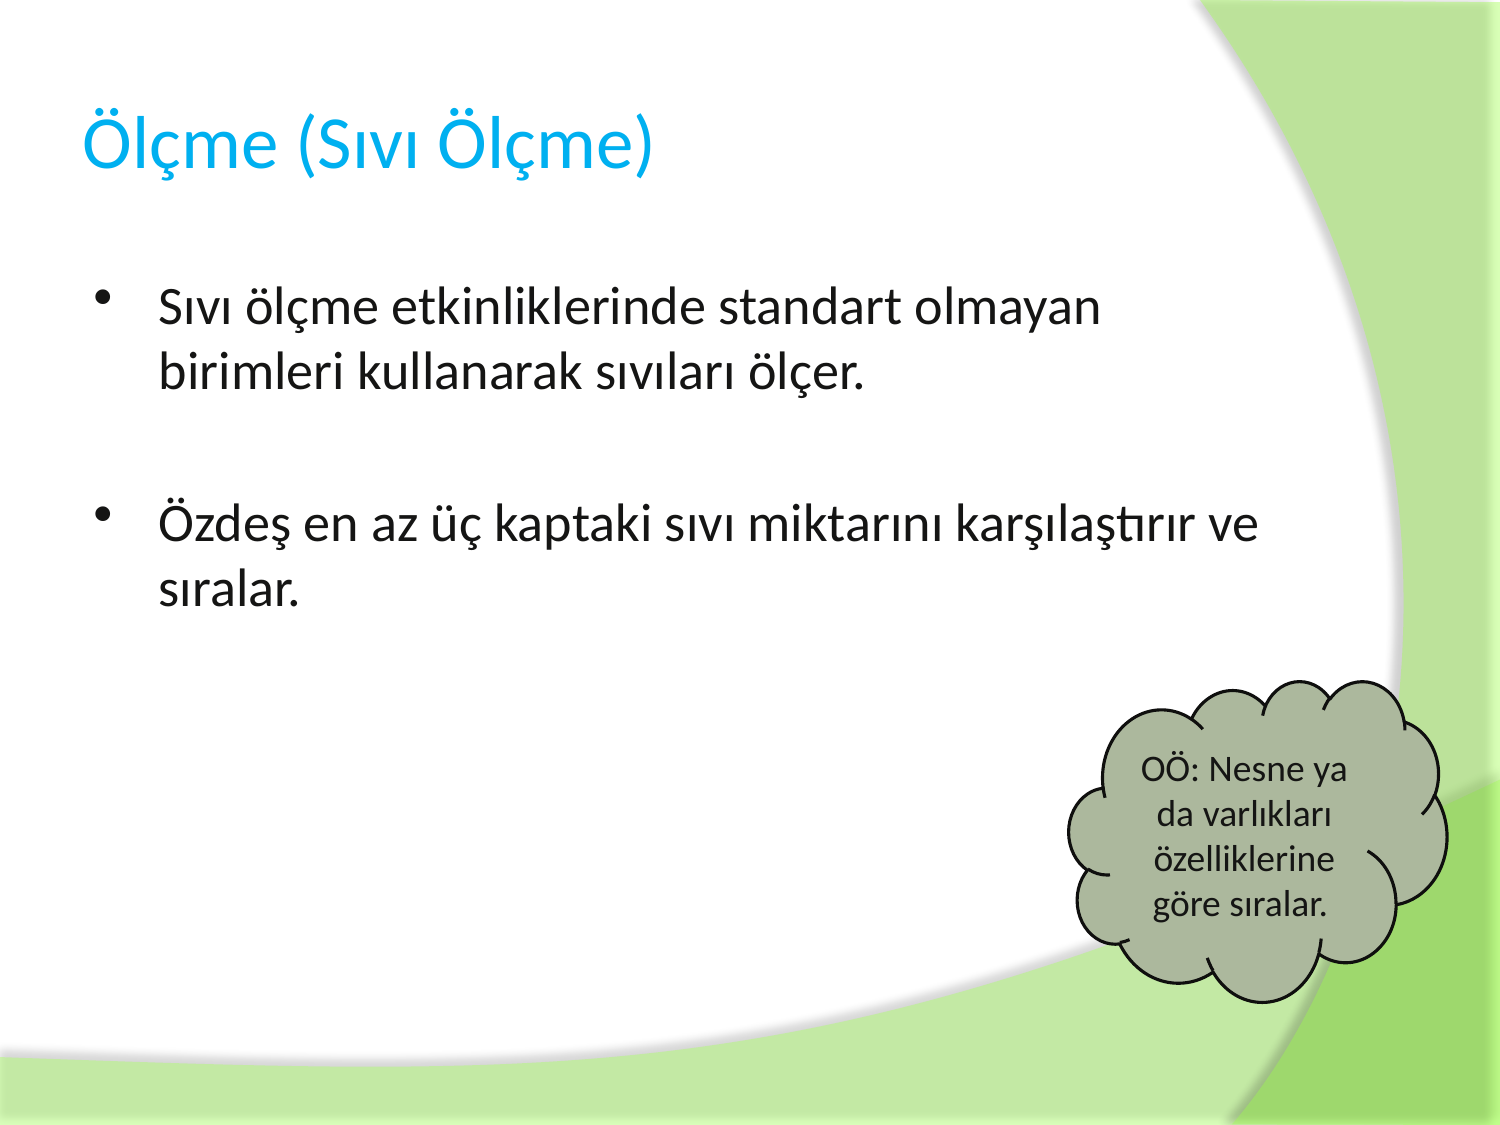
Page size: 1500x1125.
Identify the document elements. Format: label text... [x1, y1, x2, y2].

list Sıvı ölçme etkinliklerinde standart olmayan birimleri kullanarak sıvıları ölçer. Özdeş en az üç kaptaki sıvı miktarını karşılaştırır ve sıralar. [75, 262, 1300, 1005]
title Ölçme (Sıvı Ölçme) [75, 45, 1300, 233]
text_box OÖ: Nesne ya da varlıkları özelliklerine göre sıralar. [1067, 680, 1449, 1005]
